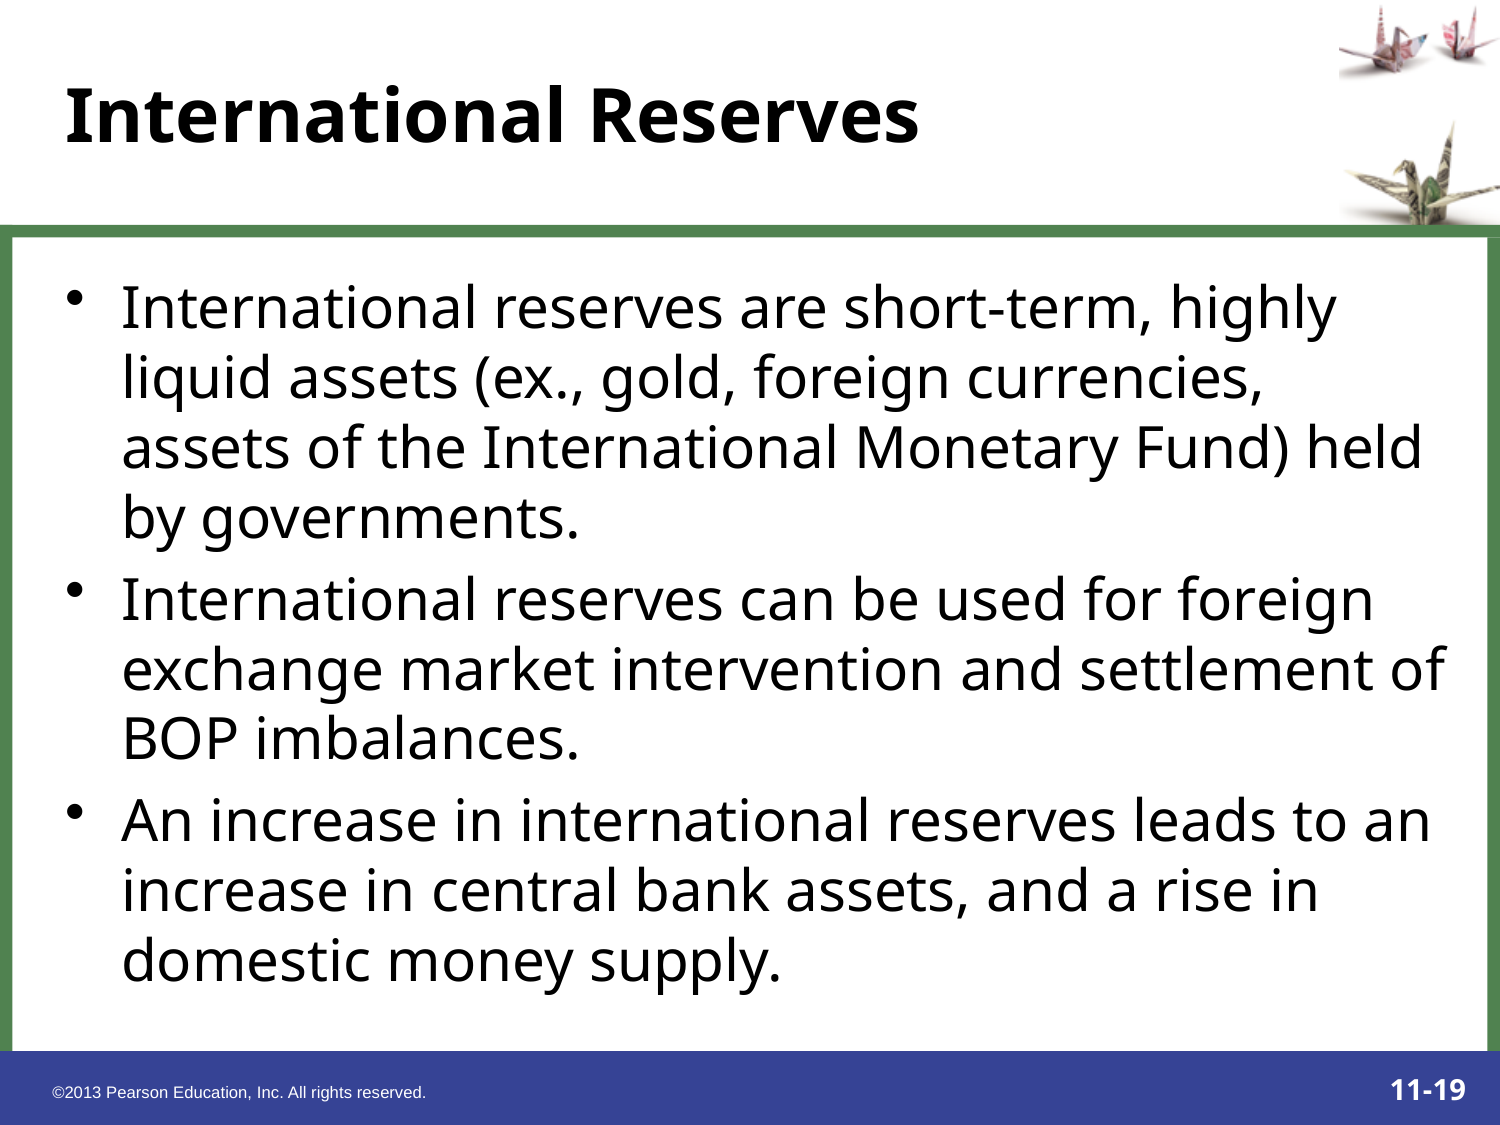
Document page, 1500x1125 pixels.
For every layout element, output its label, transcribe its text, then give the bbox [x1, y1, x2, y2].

picture [1339, 0, 1500, 224]
title International Reserves [50, 0, 1325, 225]
list International reserves are short-term, highly liquid assets (ex., gold, foreign currencies, assets of the International Monetary Fund) held by governments. International reserves can be used for foreign exchange market intervention and settlement of BOP imbalances. An increase in international reserves leads to an increase in central bank assets, and a rise in domestic money supply. [50, 262, 1450, 1013]
